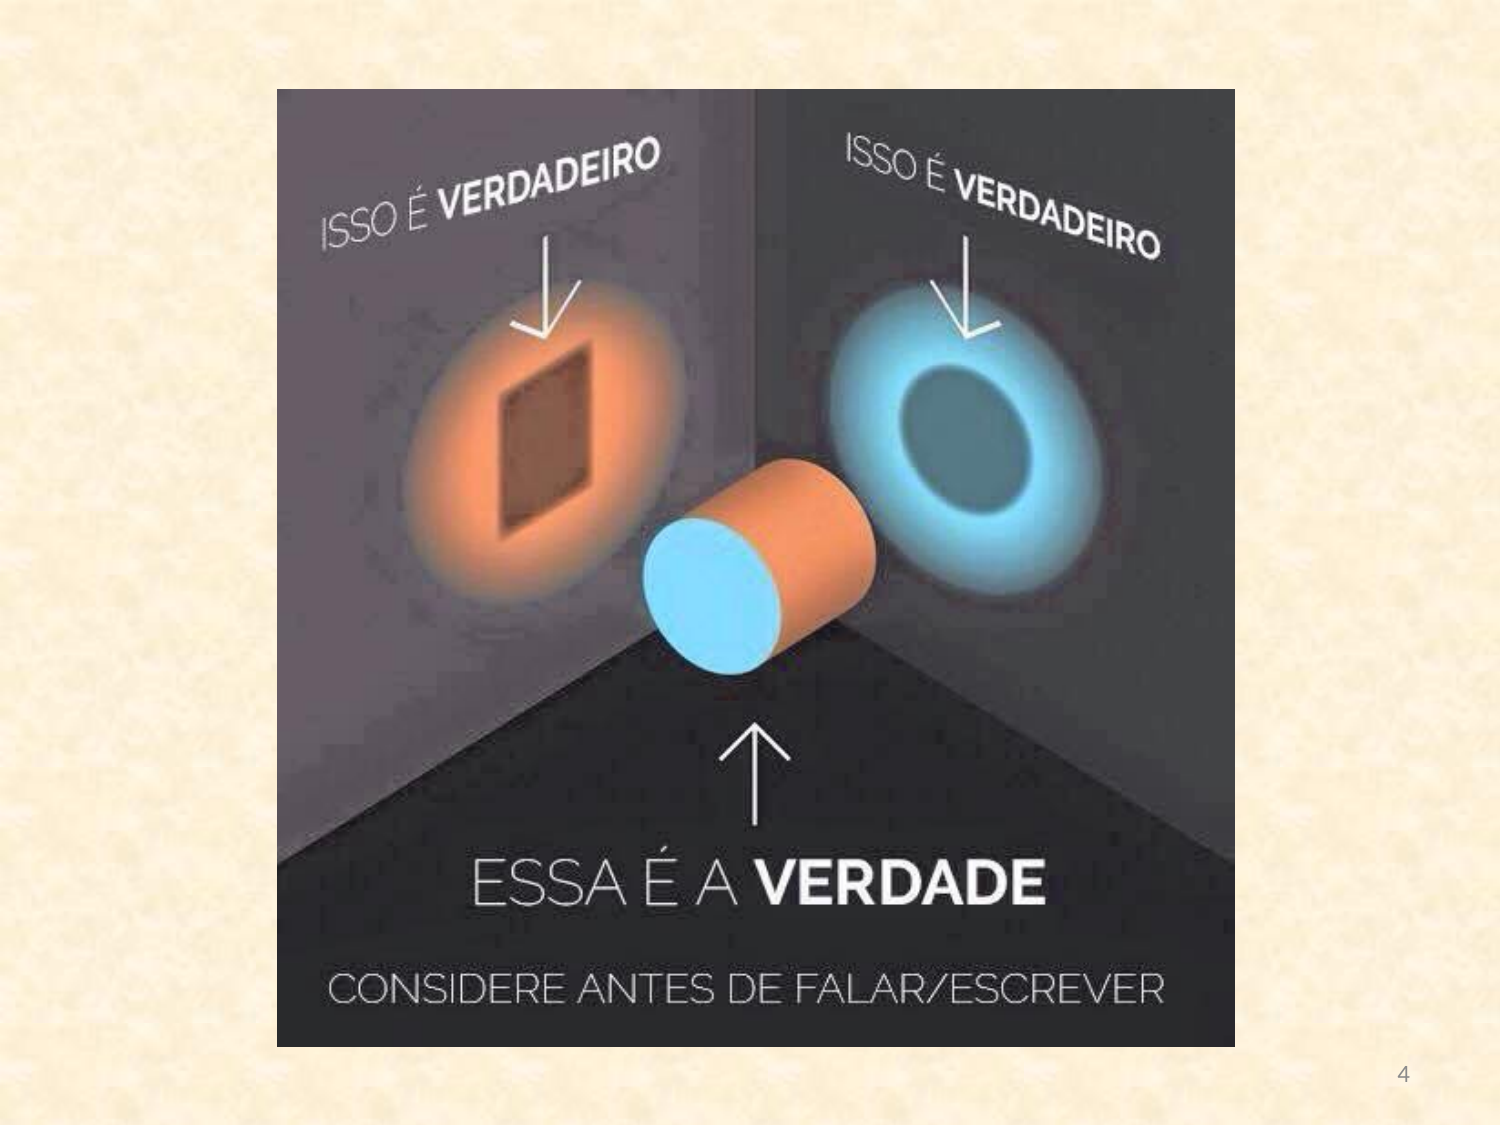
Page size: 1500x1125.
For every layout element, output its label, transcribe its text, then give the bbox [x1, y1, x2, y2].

text_box <número> [1074, 1042, 1425, 1103]
picture [0, 0, 1500, 1125]
